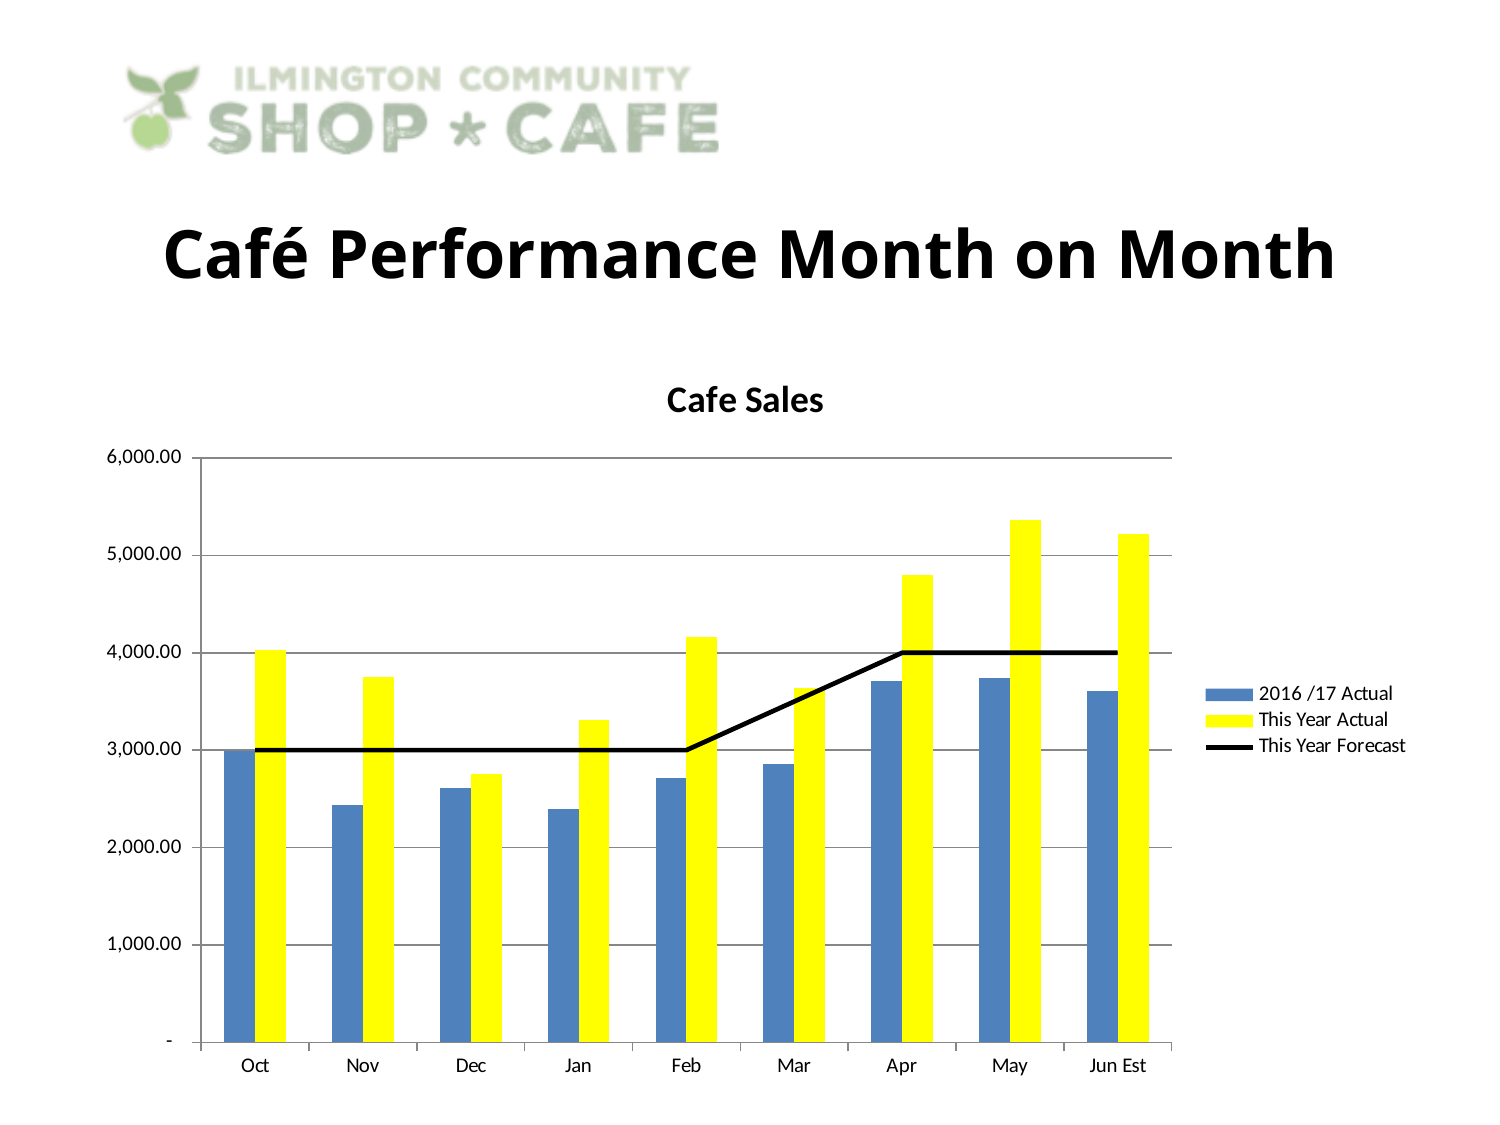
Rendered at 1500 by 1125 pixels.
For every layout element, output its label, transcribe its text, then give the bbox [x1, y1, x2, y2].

chart [74, 349, 1426, 1093]
title Café Performance Month on Month [75, 187, 1425, 317]
picture [74, 44, 809, 189]
